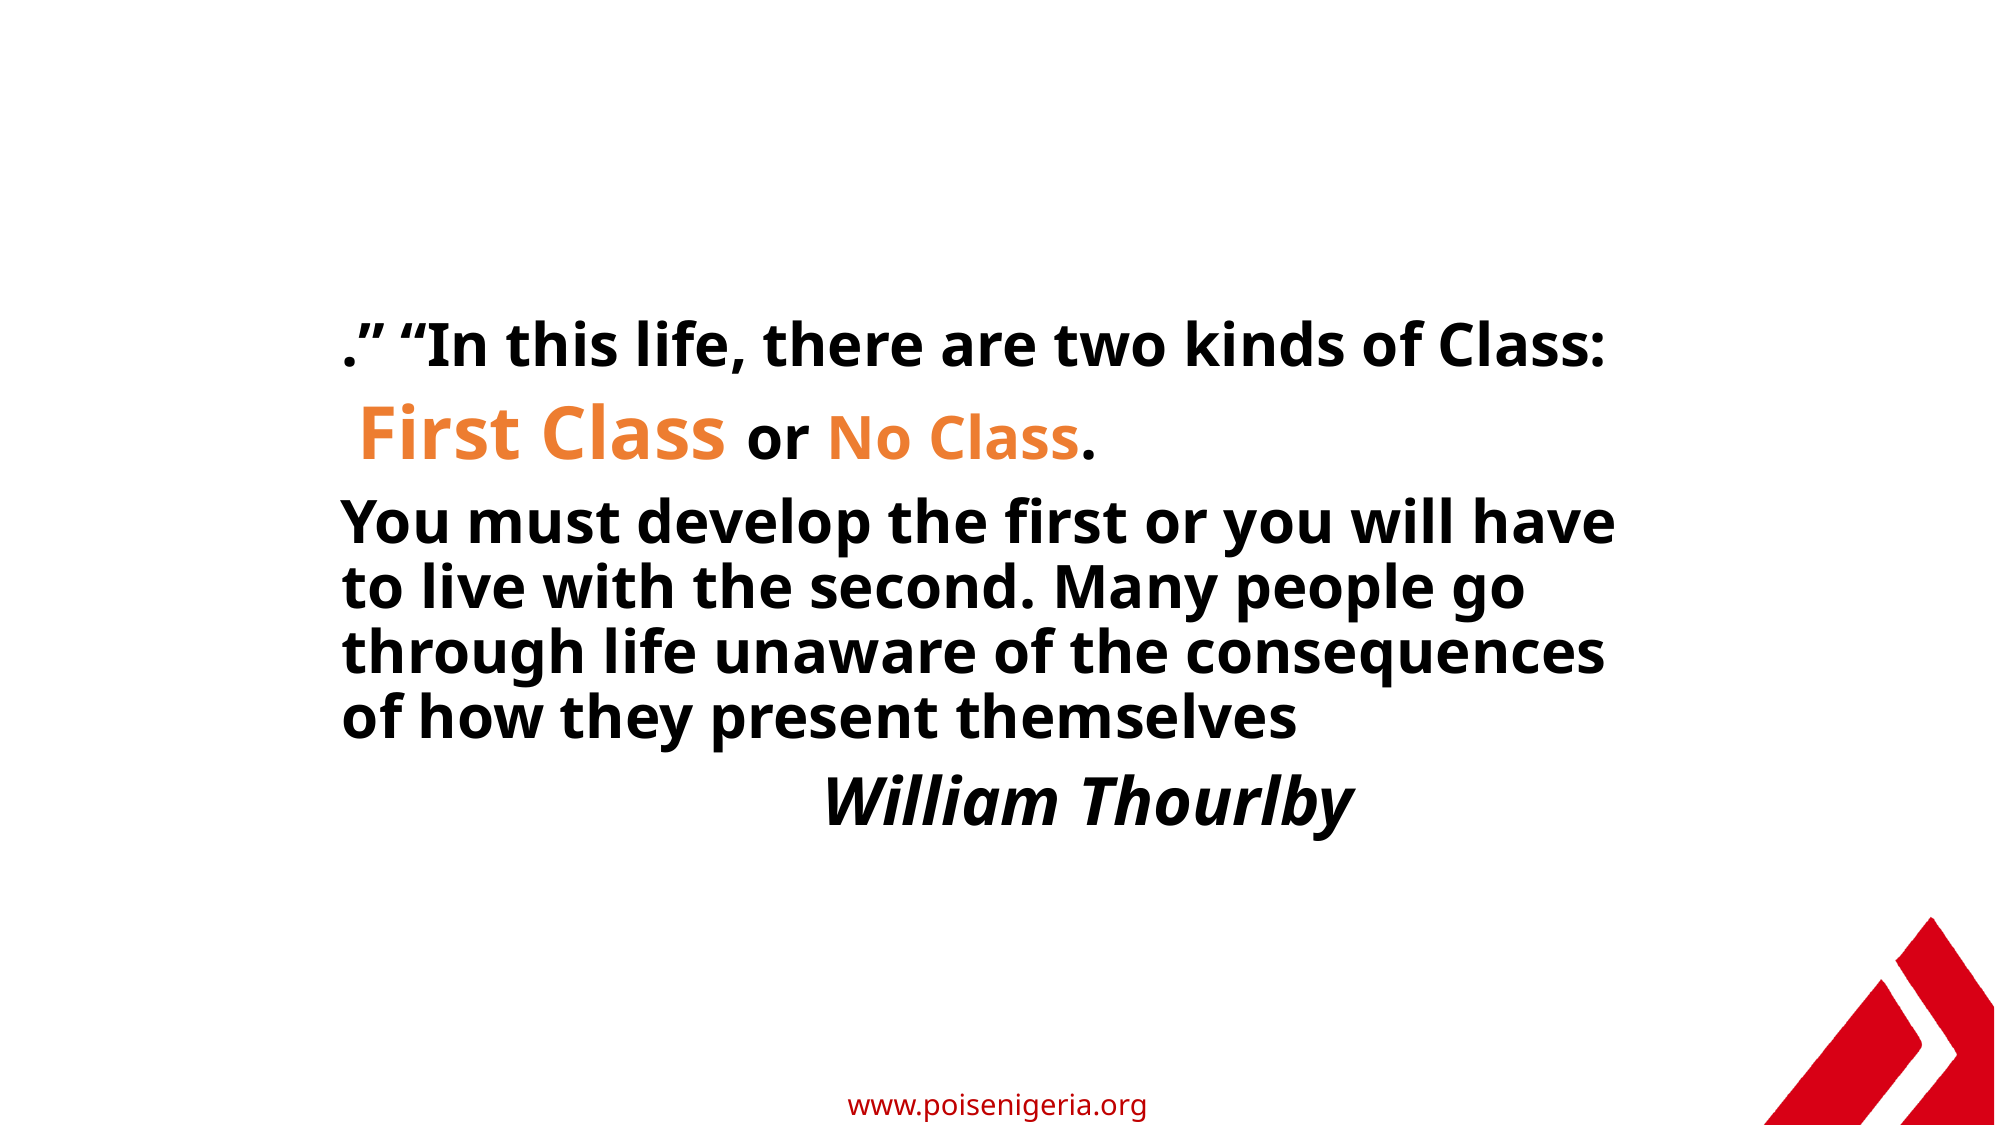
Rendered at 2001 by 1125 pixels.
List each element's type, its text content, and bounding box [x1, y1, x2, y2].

picture [1637, 803, 1995, 1125]
list .” “In this life, there are two kinds of Class: First Class or No Class. You must develop the first or you will have to live with the second. Many people go through life unaware of the consequences of how they present themselves William Thourlby [294, 218, 1645, 961]
